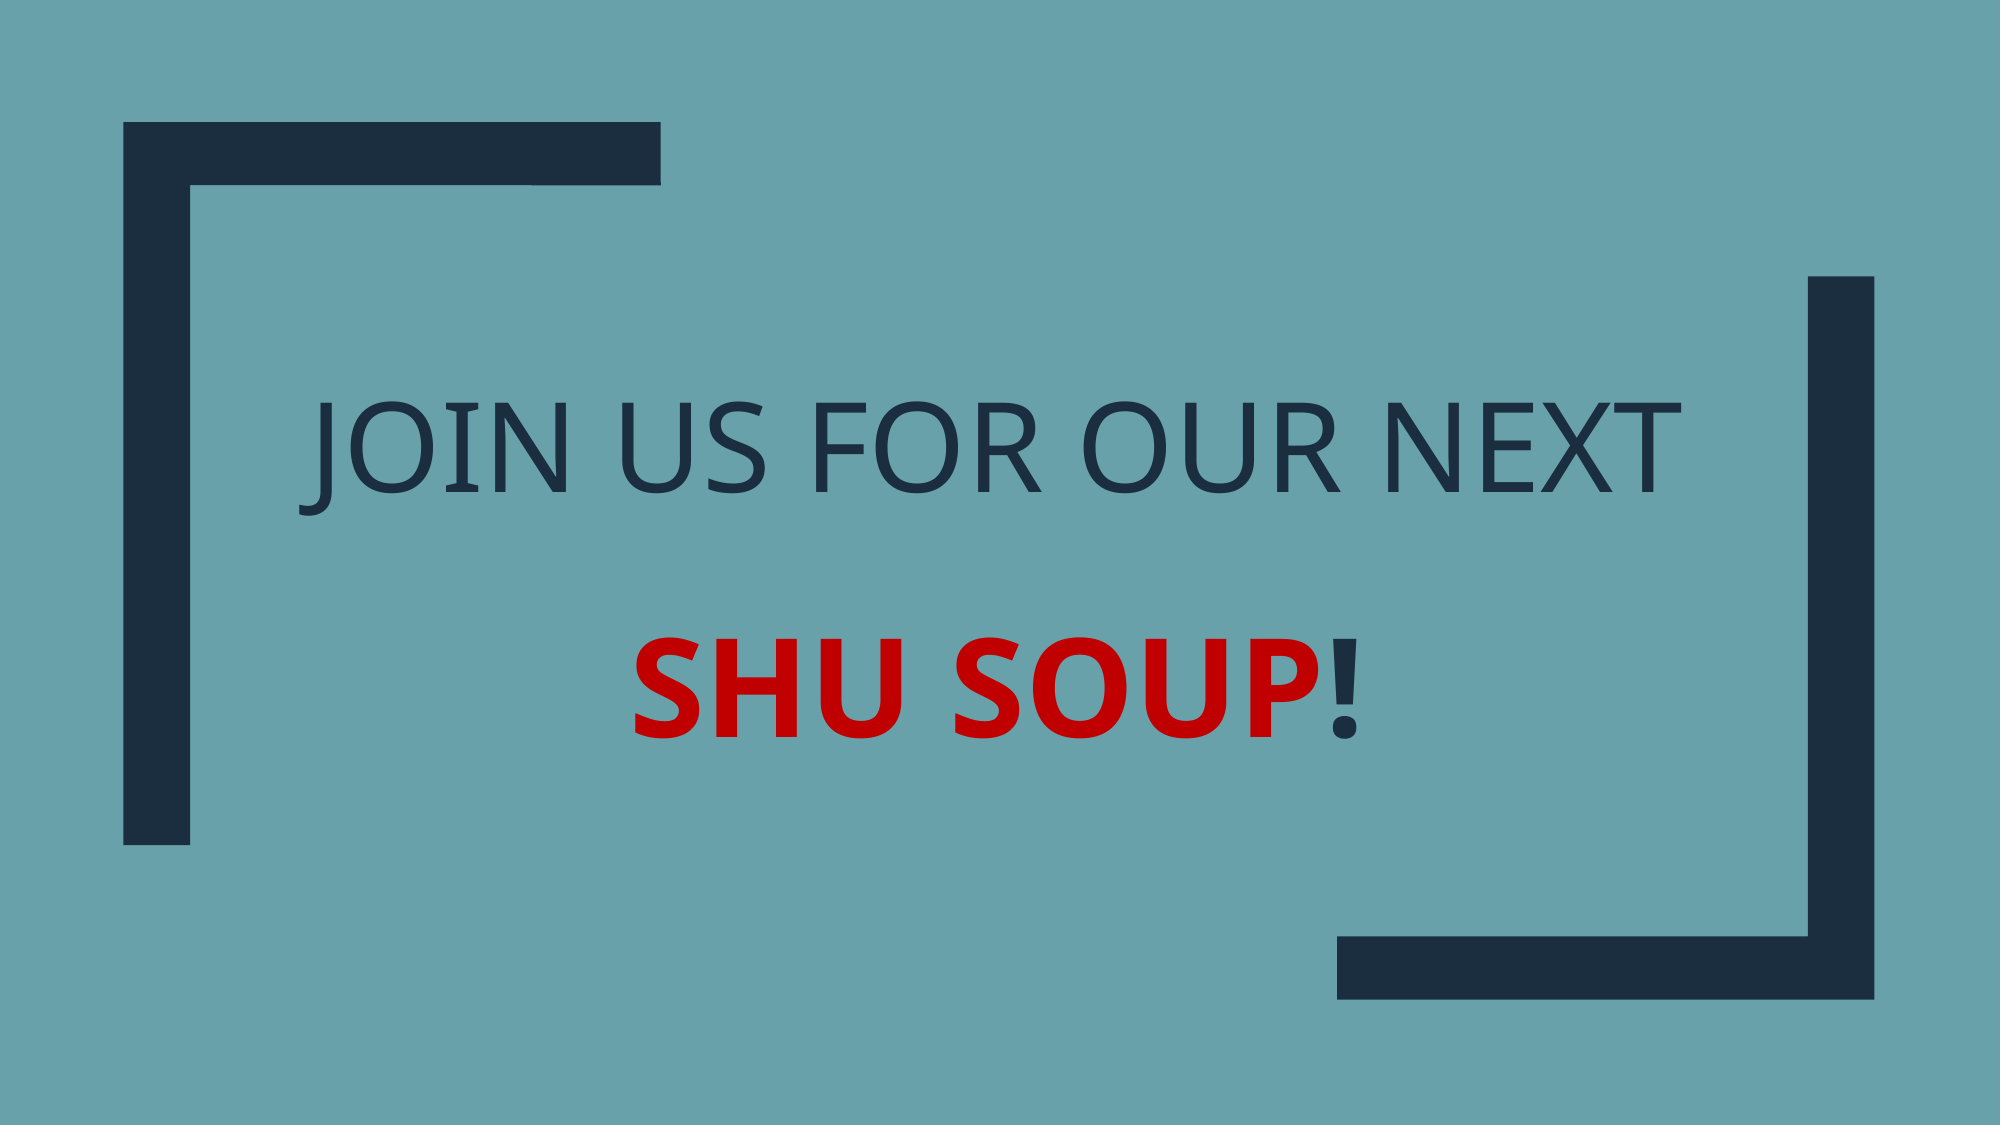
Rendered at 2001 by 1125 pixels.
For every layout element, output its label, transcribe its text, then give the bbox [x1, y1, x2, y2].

text_box [177, 190, 1846, 933]
title Join us for our next SHU SOUP! [177, 190, 1817, 773]
